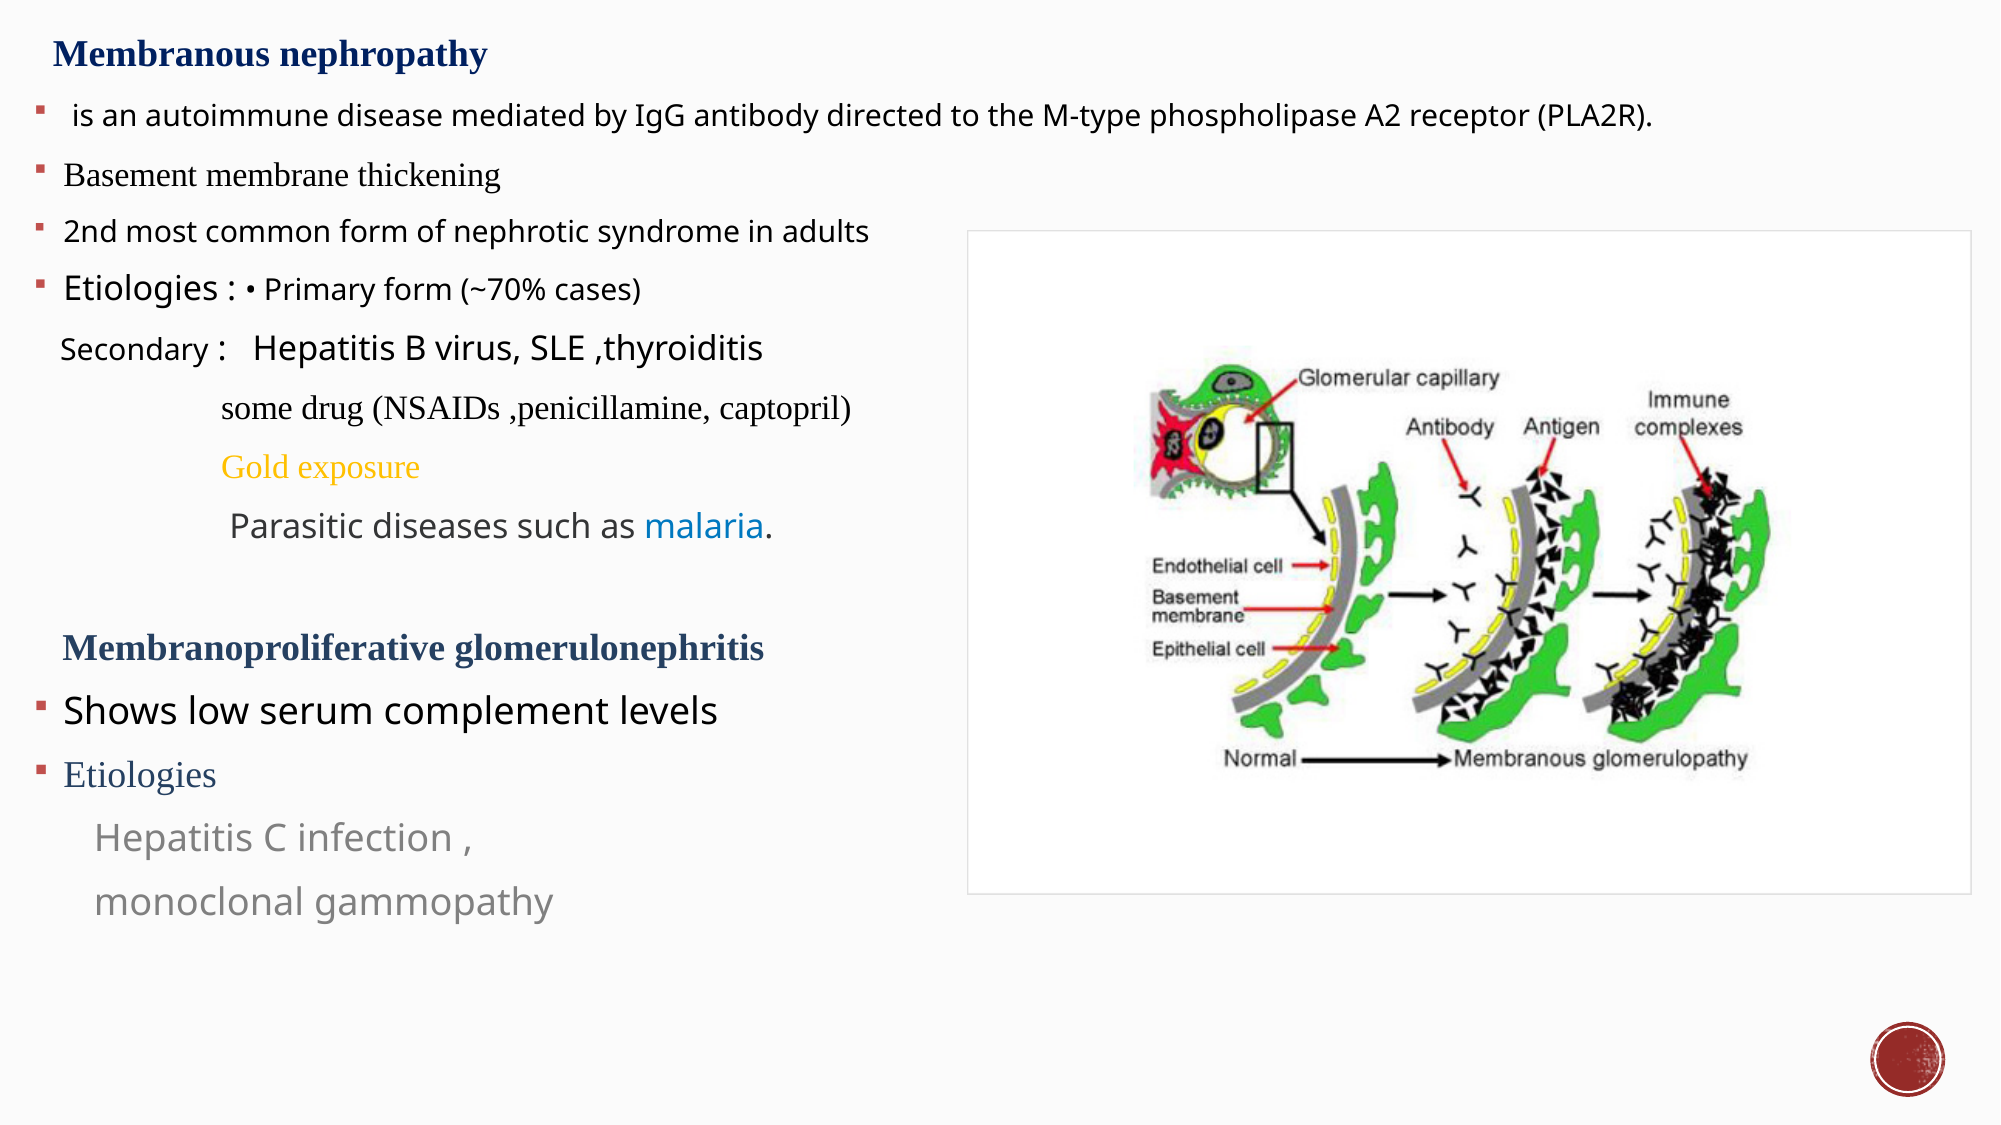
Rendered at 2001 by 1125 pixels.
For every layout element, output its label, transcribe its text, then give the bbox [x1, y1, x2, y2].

picture [967, 230, 1972, 895]
list Membranous nephropathy is an autoimmune disease mediated by IgG antibody directed to the M-type phospholipase A2 receptor (PLA2R). Basement membrane thickening 2nd most common form of nephrotic syndrome in adults Etiologies : • Primary form (~70% cases) Secondary : Hepatitis B virus, SLE ,thyroiditis some drug (NSAIDs ,penicillamine, captopril) Gold exposure Parasitic diseases such as malaria. Membranoproliferative glomerulonephritis Shows low serum complement levels Etiologies Hepatitis C infection , monoclonal gammopathy [18, 26, 1916, 942]
